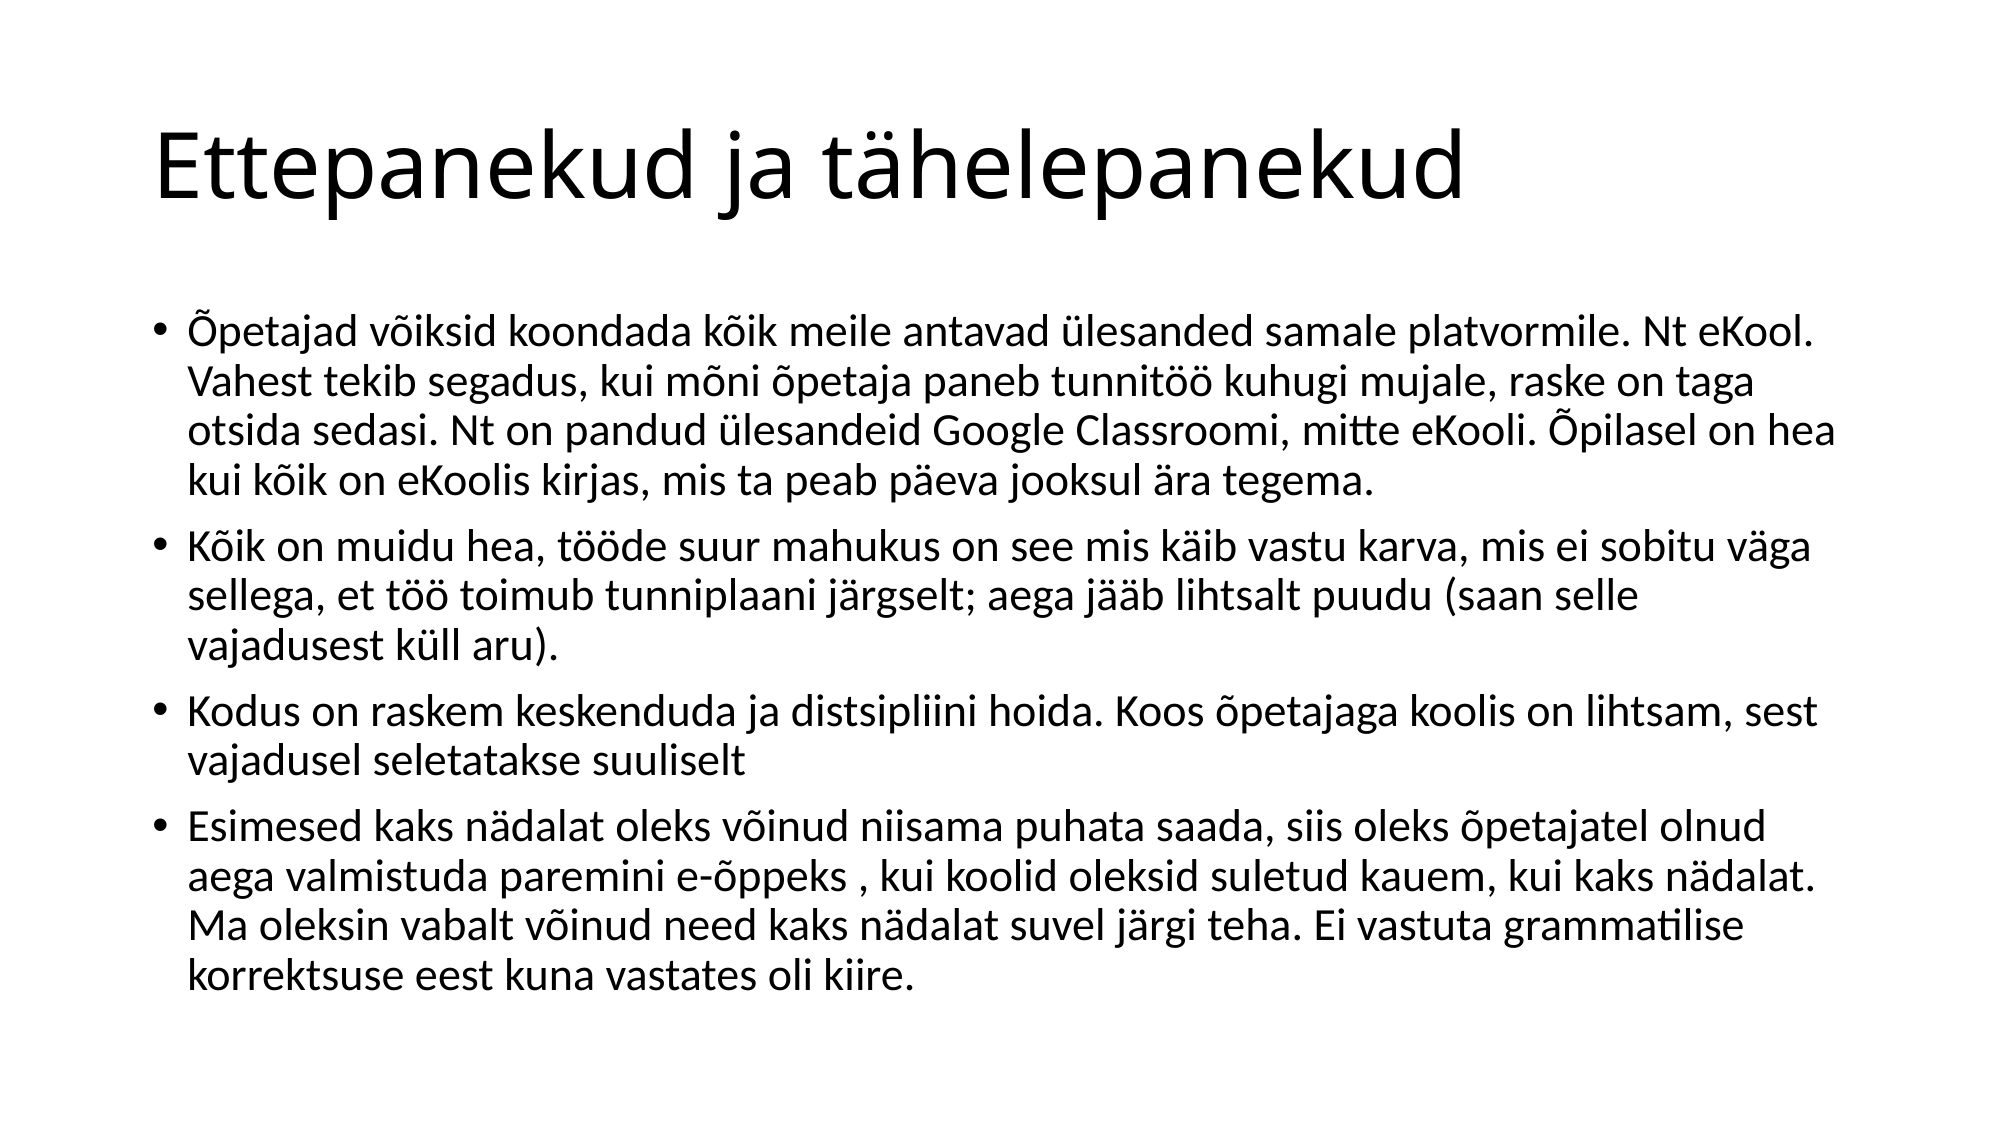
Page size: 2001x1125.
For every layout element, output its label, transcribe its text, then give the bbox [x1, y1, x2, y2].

title Ettepanekud ja tähelepanekud [137, 59, 1863, 278]
list Õpetajad võiksid koondada kõik meile antavad ülesanded samale platvormile. Nt eKool. Vahest tekib segadus, kui mõni õpetaja paneb tunnitöö kuhugi mujale, raske on taga otsida sedasi. Nt on pandud ülesandeid Google Classroomi, mitte eKooli. Õpilasel on hea kui kõik on eKoolis kirjas, mis ta peab päeva jooksul ära tegema. Kõik on muidu hea, tööde suur mahukus on see mis käib vastu karva, mis ei sobitu väga sellega, et töö toimub tunniplaani järgselt; aega jääb lihtsalt puudu (saan selle vajadusest küll aru). Kodus on raskem keskenduda ja distsipliini hoida. Koos õpetajaga koolis on lihtsam, sest vajadusel seletatakse suuliselt Esimesed kaks nädalat oleks võinud niisama puhata saada, siis oleks õpetajatel olnud aega valmistuda paremini e-õppeks , kui koolid oleksid suletud kauem, kui kaks nädalat. Ma oleksin vabalt võinud need kaks nädalat suvel järgi teha. Ei vastuta grammatilise korrektsuse eest kuna vastates oli kiire. [137, 299, 1863, 1014]
